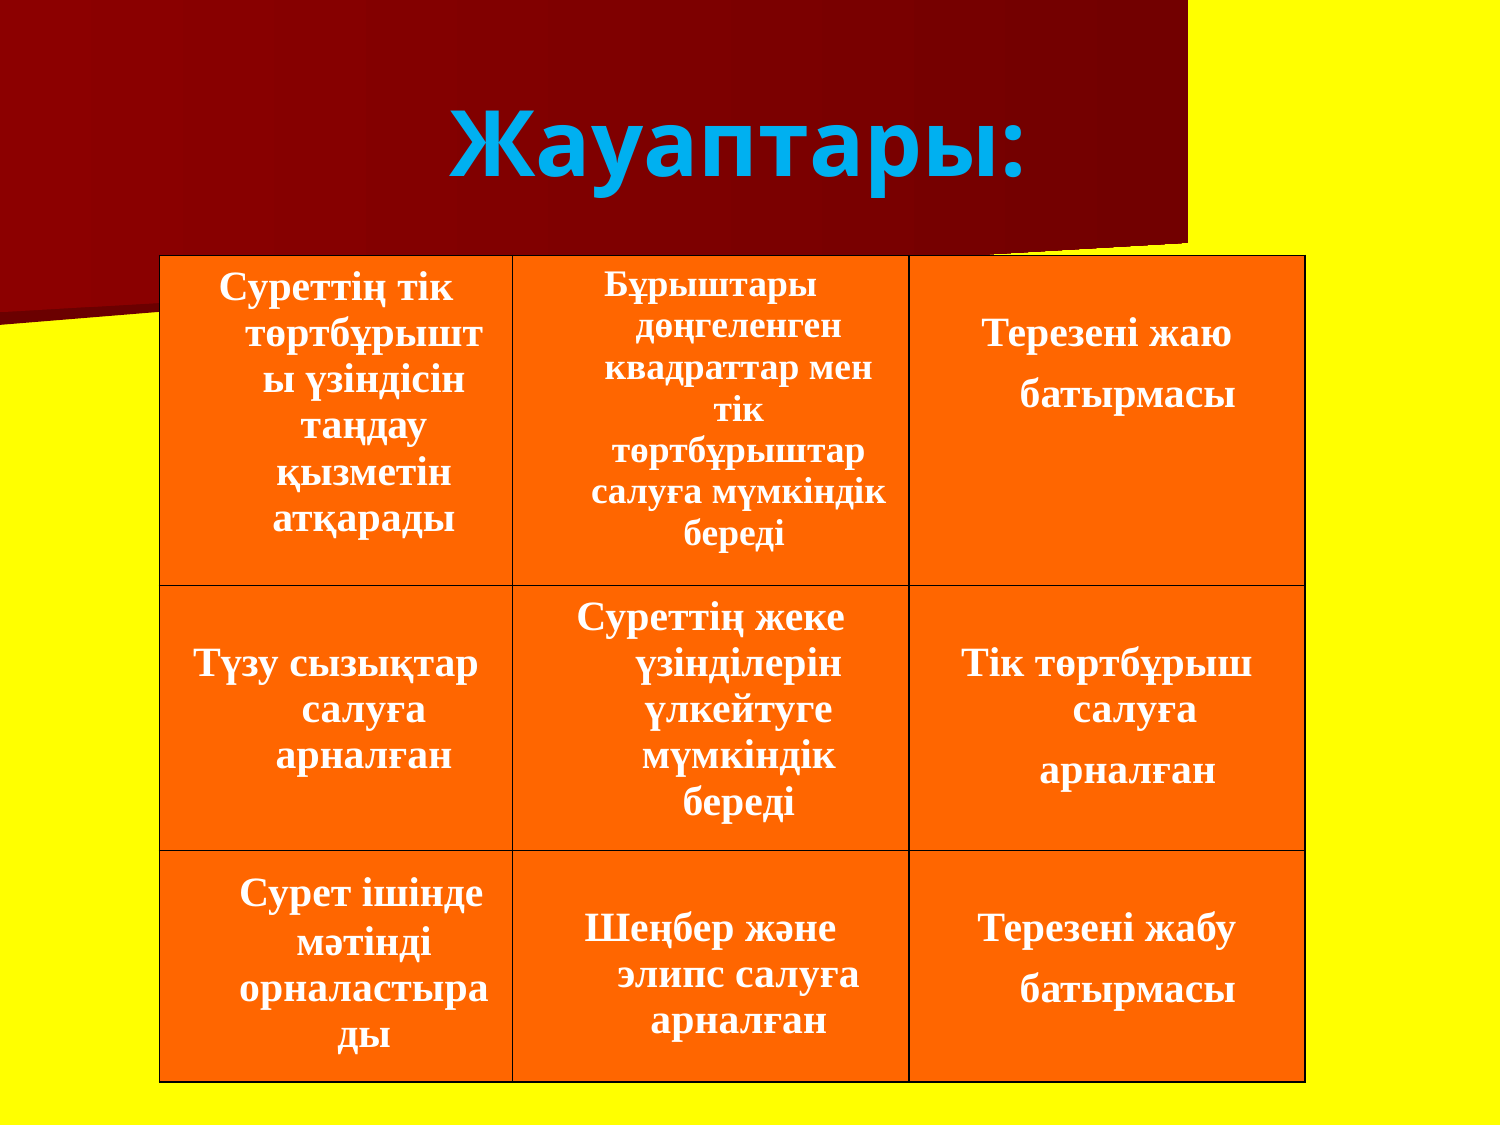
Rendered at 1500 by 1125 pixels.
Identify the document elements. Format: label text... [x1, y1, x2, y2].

title Жауаптары: [75, 45, 1425, 234]
table_cell Суреттің жеке үзінділерін үлкейтуге мүмкіндік береді [513, 586, 908, 850]
table_header Суреттің тік төртбұрышты үзіндісін таңдау қызметін атқарады [160, 256, 512, 585]
table_cell Терезені жабу батырмасы [910, 851, 1304, 1081]
table_cell Түзу сызықтар салуға арналған [160, 586, 512, 850]
table_header Терезені жаю батырмасы [910, 256, 1304, 585]
table_cell Сурет ішінде мәтінді орналастырады [160, 851, 512, 1081]
table_cell Тік төртбұрыш салуға арналған [910, 586, 1304, 850]
table_header Бұрыштары дөңгеленген квадраттар мен тік төртбұрыштар салуға мүмкіндік береді [513, 256, 908, 585]
table_cell Шеңбер және элипс салуға арналған [513, 851, 908, 1081]
